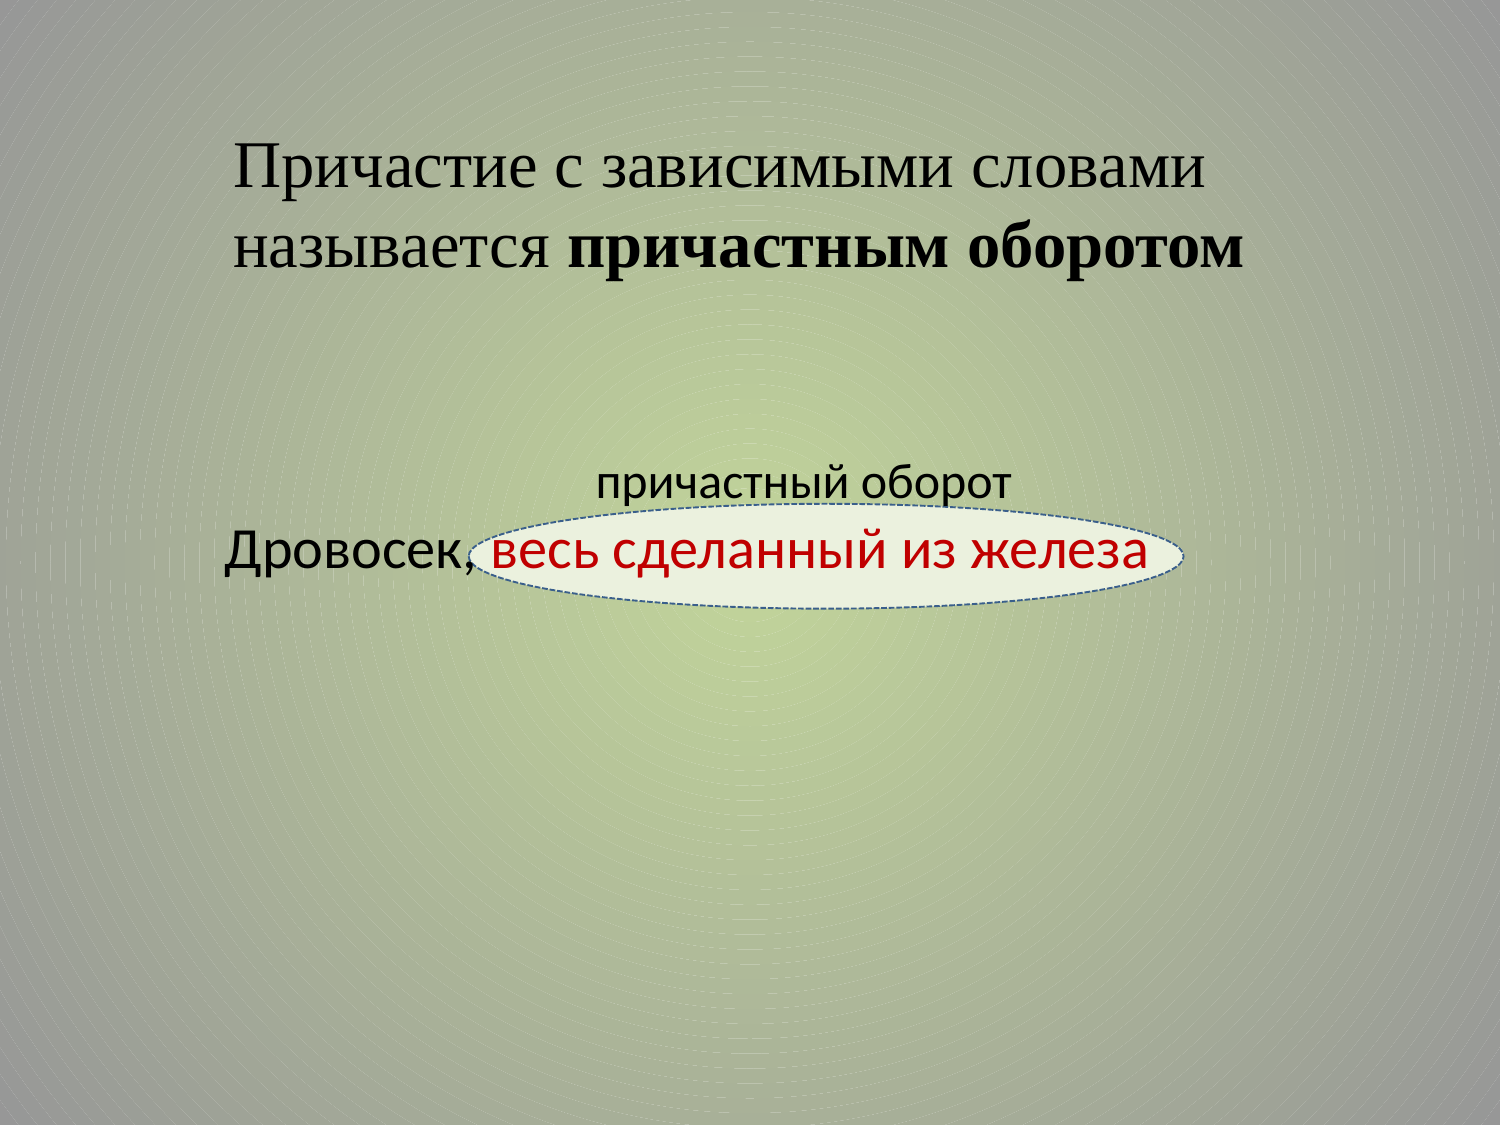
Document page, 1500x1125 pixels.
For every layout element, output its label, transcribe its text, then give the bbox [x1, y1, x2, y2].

text_box причастный оборот Дровосек, весь сделанный из железа [199, 421, 1372, 644]
text_box Причастие с зависимыми словами называется причастным оборотом [218, 113, 1353, 289]
